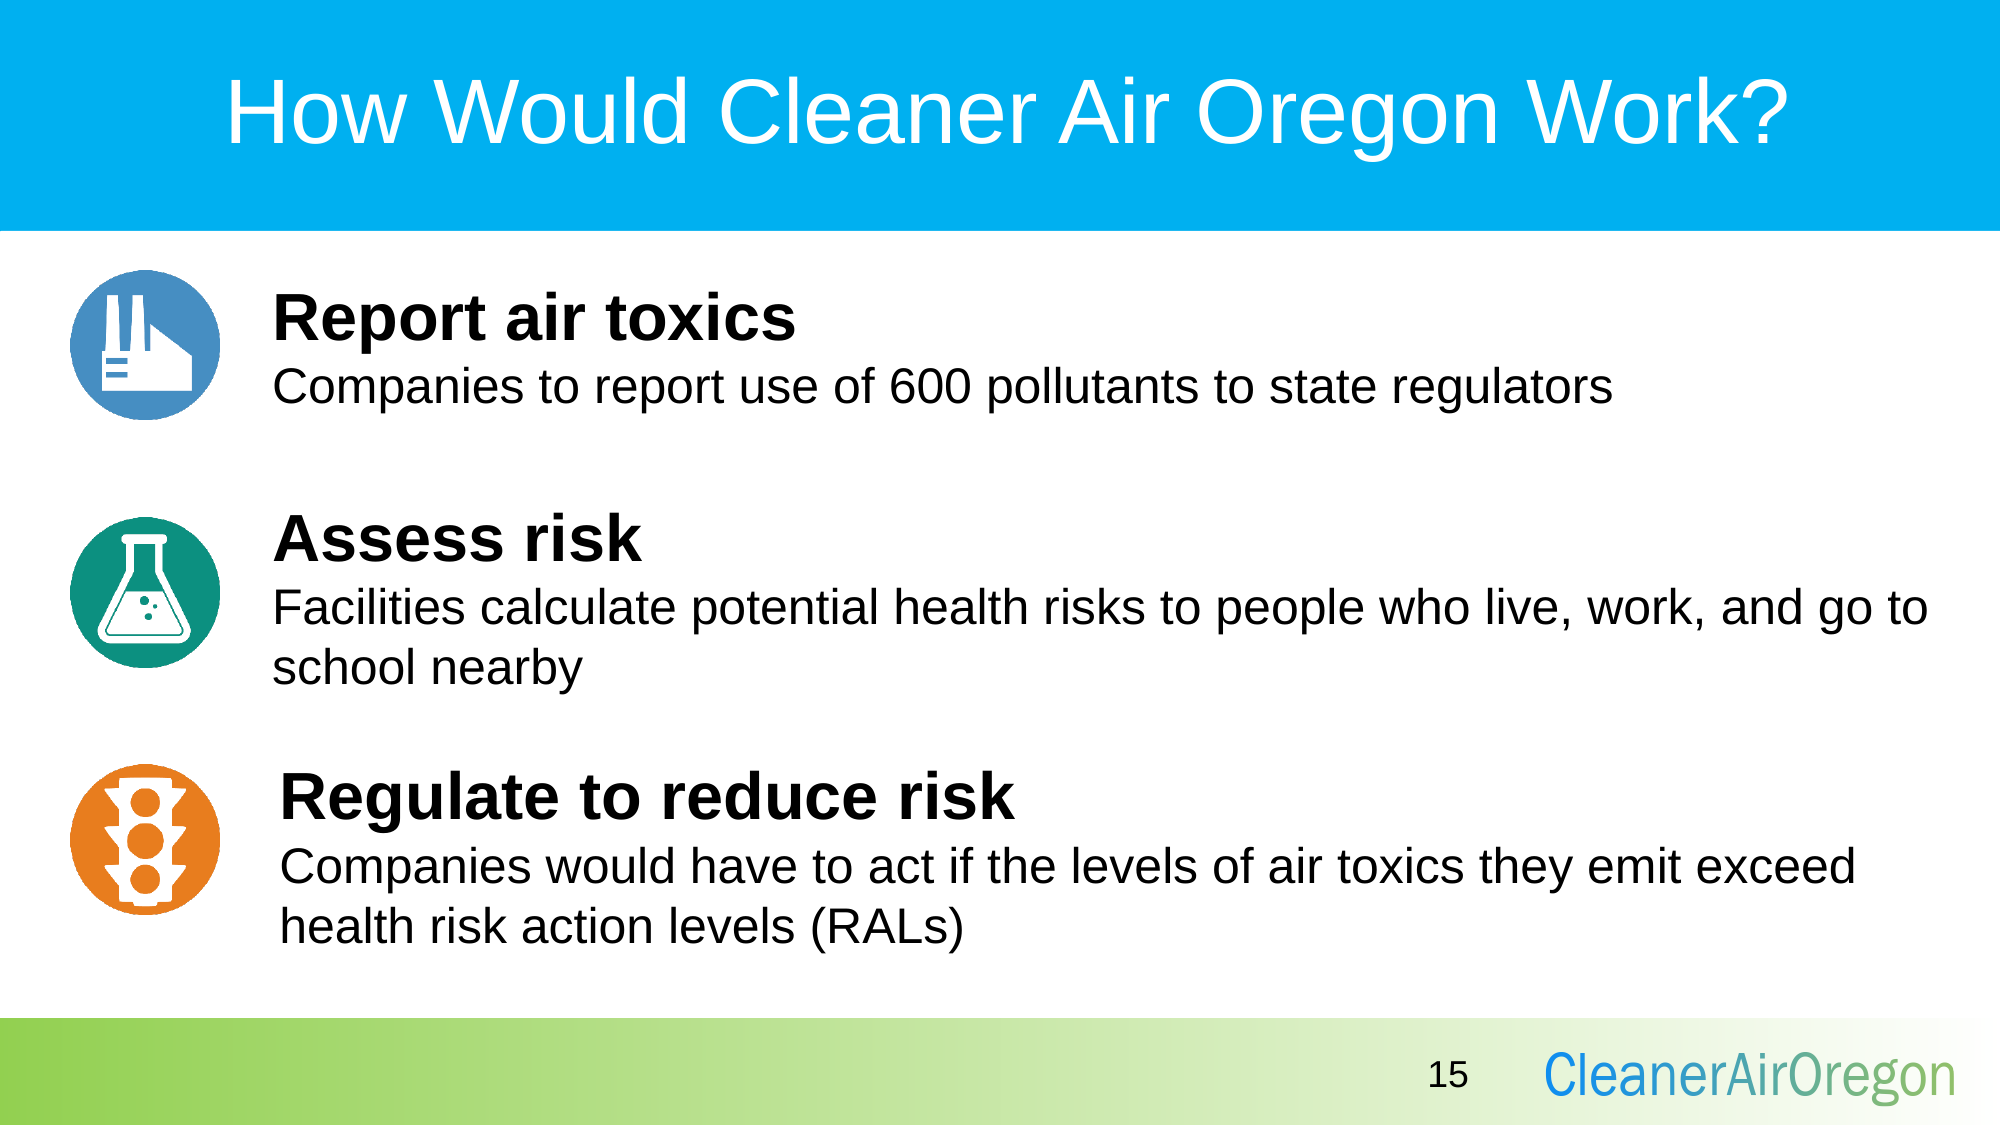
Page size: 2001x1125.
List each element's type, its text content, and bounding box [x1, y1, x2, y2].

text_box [31, 266, 1952, 463]
picture [1498, 1031, 2000, 1125]
title How Would Cleaner Air Oregon Work? [32, 19, 1985, 209]
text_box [31, 487, 1952, 717]
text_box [39, 745, 1959, 1000]
slide_number 15 [1412, 1042, 1863, 1103]
